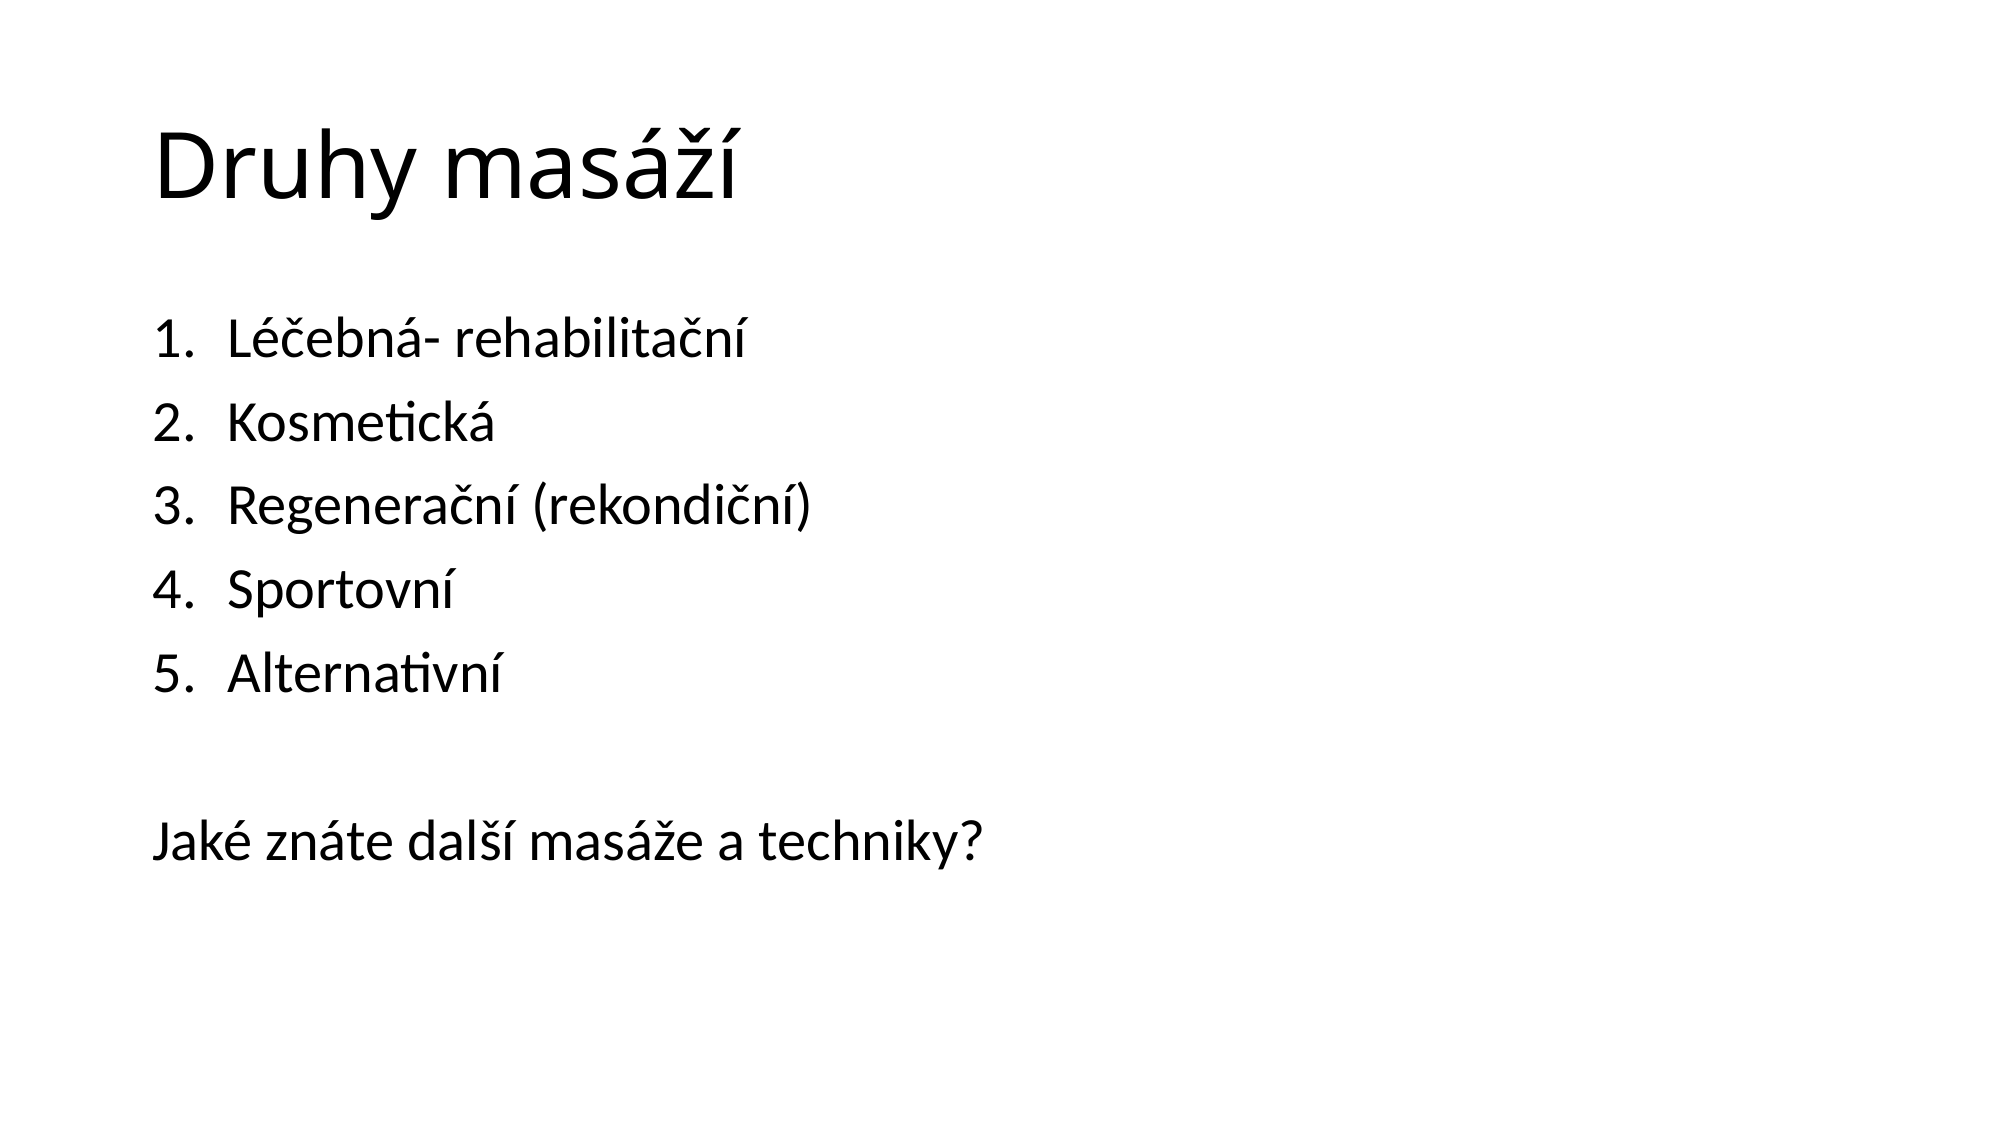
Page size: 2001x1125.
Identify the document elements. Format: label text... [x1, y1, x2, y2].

list Léčebná- rehabilitační Kosmetická Regenerační (rekondiční) Sportovní Alternativní Jaké znáte další masáže a techniky? [137, 299, 1863, 1014]
title Druhy masáží [137, 59, 1863, 278]
